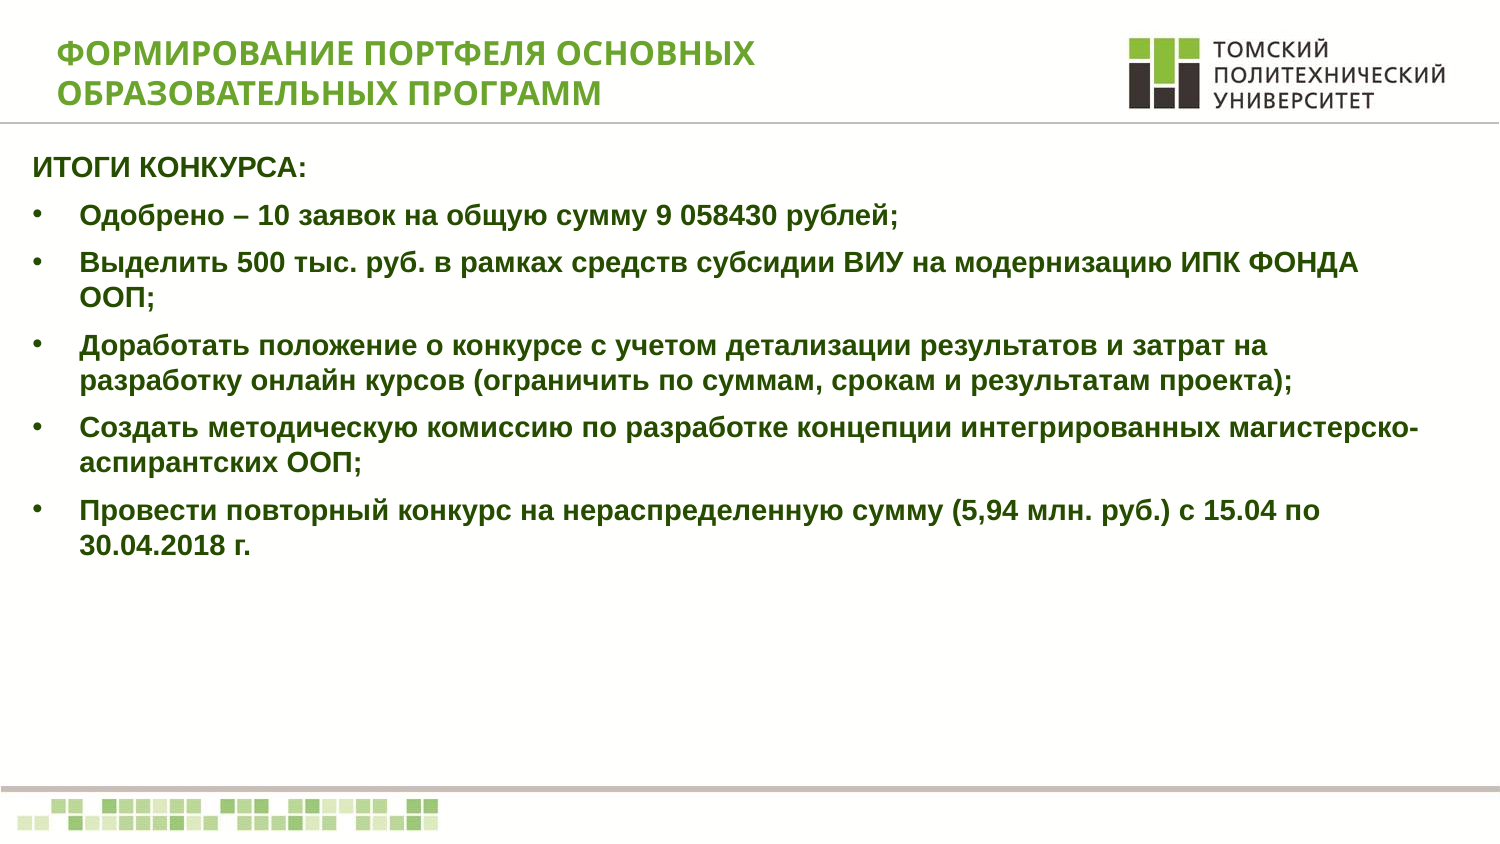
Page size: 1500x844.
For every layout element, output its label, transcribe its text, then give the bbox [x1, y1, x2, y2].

text_box ИТОГИ КОНКУРСА: Одобрено – 10 заявок на общую сумму 9 058430 рублей; Выделить 500 тыс. руб. в рамках средств субсидии ВИУ на модернизацию ИПК ФОНДА ООП; Доработать положение о конкурсе с учетом детализации результатов и затрат на разработку онлайн курсов (ограничить по суммам, срокам и результатам проекта); Создать методическую комиссию по разработке концепции интегрированных магистерско-аспирантских ООП; Провести повторный конкурс на нераспределенную сумму (5,94 млн. руб.) с 15.04 по 30.04.2018 г. [17, 141, 1436, 616]
picture [0, 0, 1500, 122]
title ФОРМИРОВАНИЕ ПОРТФЕЛЯ ОСНОВНЫХ ОБРАЗОВАТЕЛЬНЫХ ПРОГРАММ [41, 32, 1081, 112]
picture [0, 124, 1500, 844]
